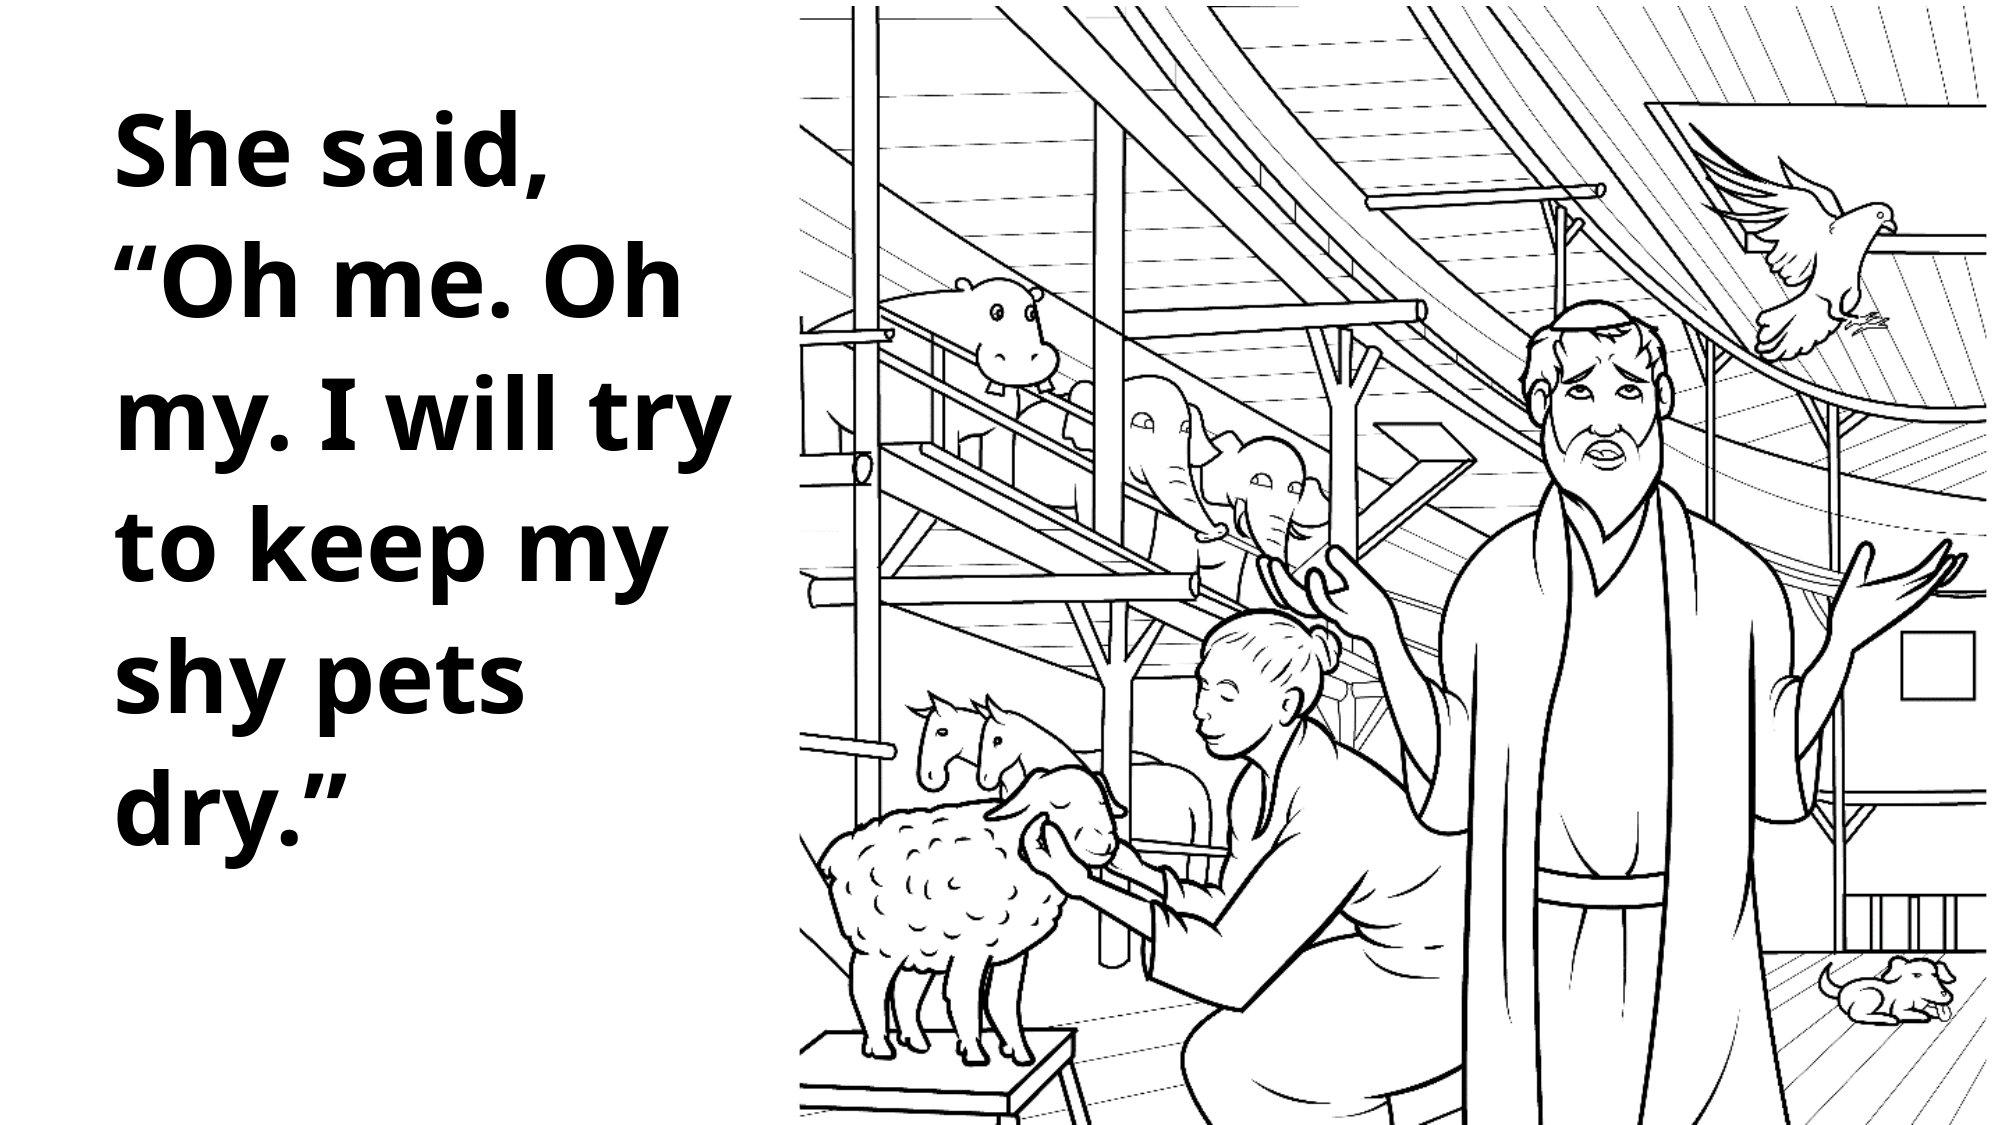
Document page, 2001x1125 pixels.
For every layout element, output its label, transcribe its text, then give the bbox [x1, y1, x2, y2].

picture [799, 6, 1987, 1125]
list She said, “Oh me. Oh my. I will try to keep my shy pets dry.” [98, 66, 761, 958]
